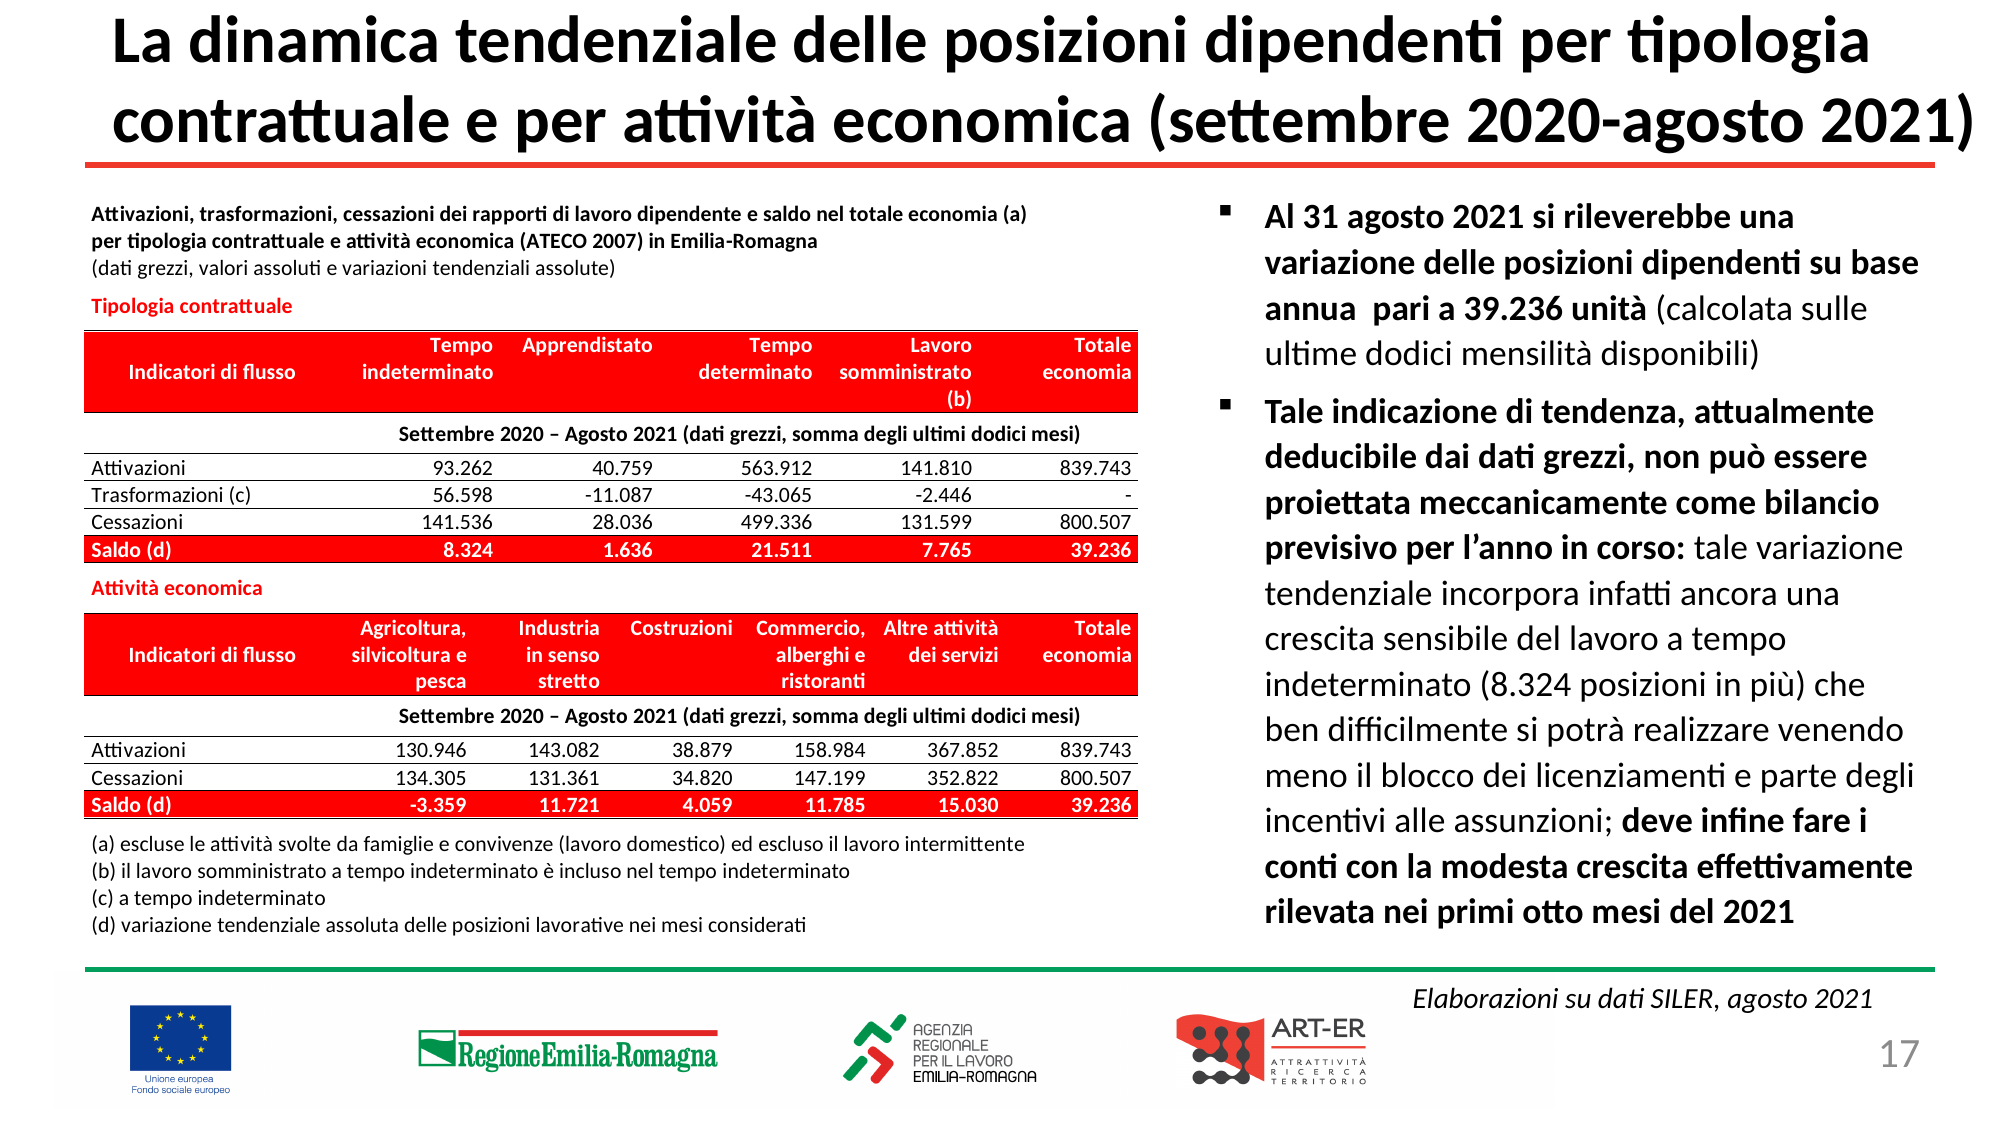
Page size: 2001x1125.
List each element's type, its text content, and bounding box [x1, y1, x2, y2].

slide_number 17 [1468, 1022, 1936, 1081]
text_box Al 31 agosto 2021 si rileverebbe una variazione delle posizioni dipendenti su base annua pari a 39.236 unità (calcolata sulle ultime dodici mensilità disponibili) Tale indicazione di tendenza, attualmente deducibile dai dati grezzi, non può essere proiettata meccanicamente come bilancio previsivo per l’anno in corso: tale variazione tendenziale incorpora infatti ancora una crescita sensibile del lavoro a tempo indeterminato (8.324 posizioni in più) che ben difficilmente si potrà realizzare venendo meno il blocco dei licenziamenti e parte degli incentivi alle assunzioni; deve infine fare i conti con la modesta crescita effettivamente rilevata nei primi otto mesi del 2021 [1202, 183, 1936, 938]
text_box Elaborazioni su dati SILER, agosto 2021 [1397, 971, 1936, 1022]
picture [54, 200, 1555, 1109]
text_box La dinamica tendenziale delle posizioni dipendenti per tipologia contrattuale e per attività economica (settembre 2020-agosto 2021) [97, 0, 1993, 163]
